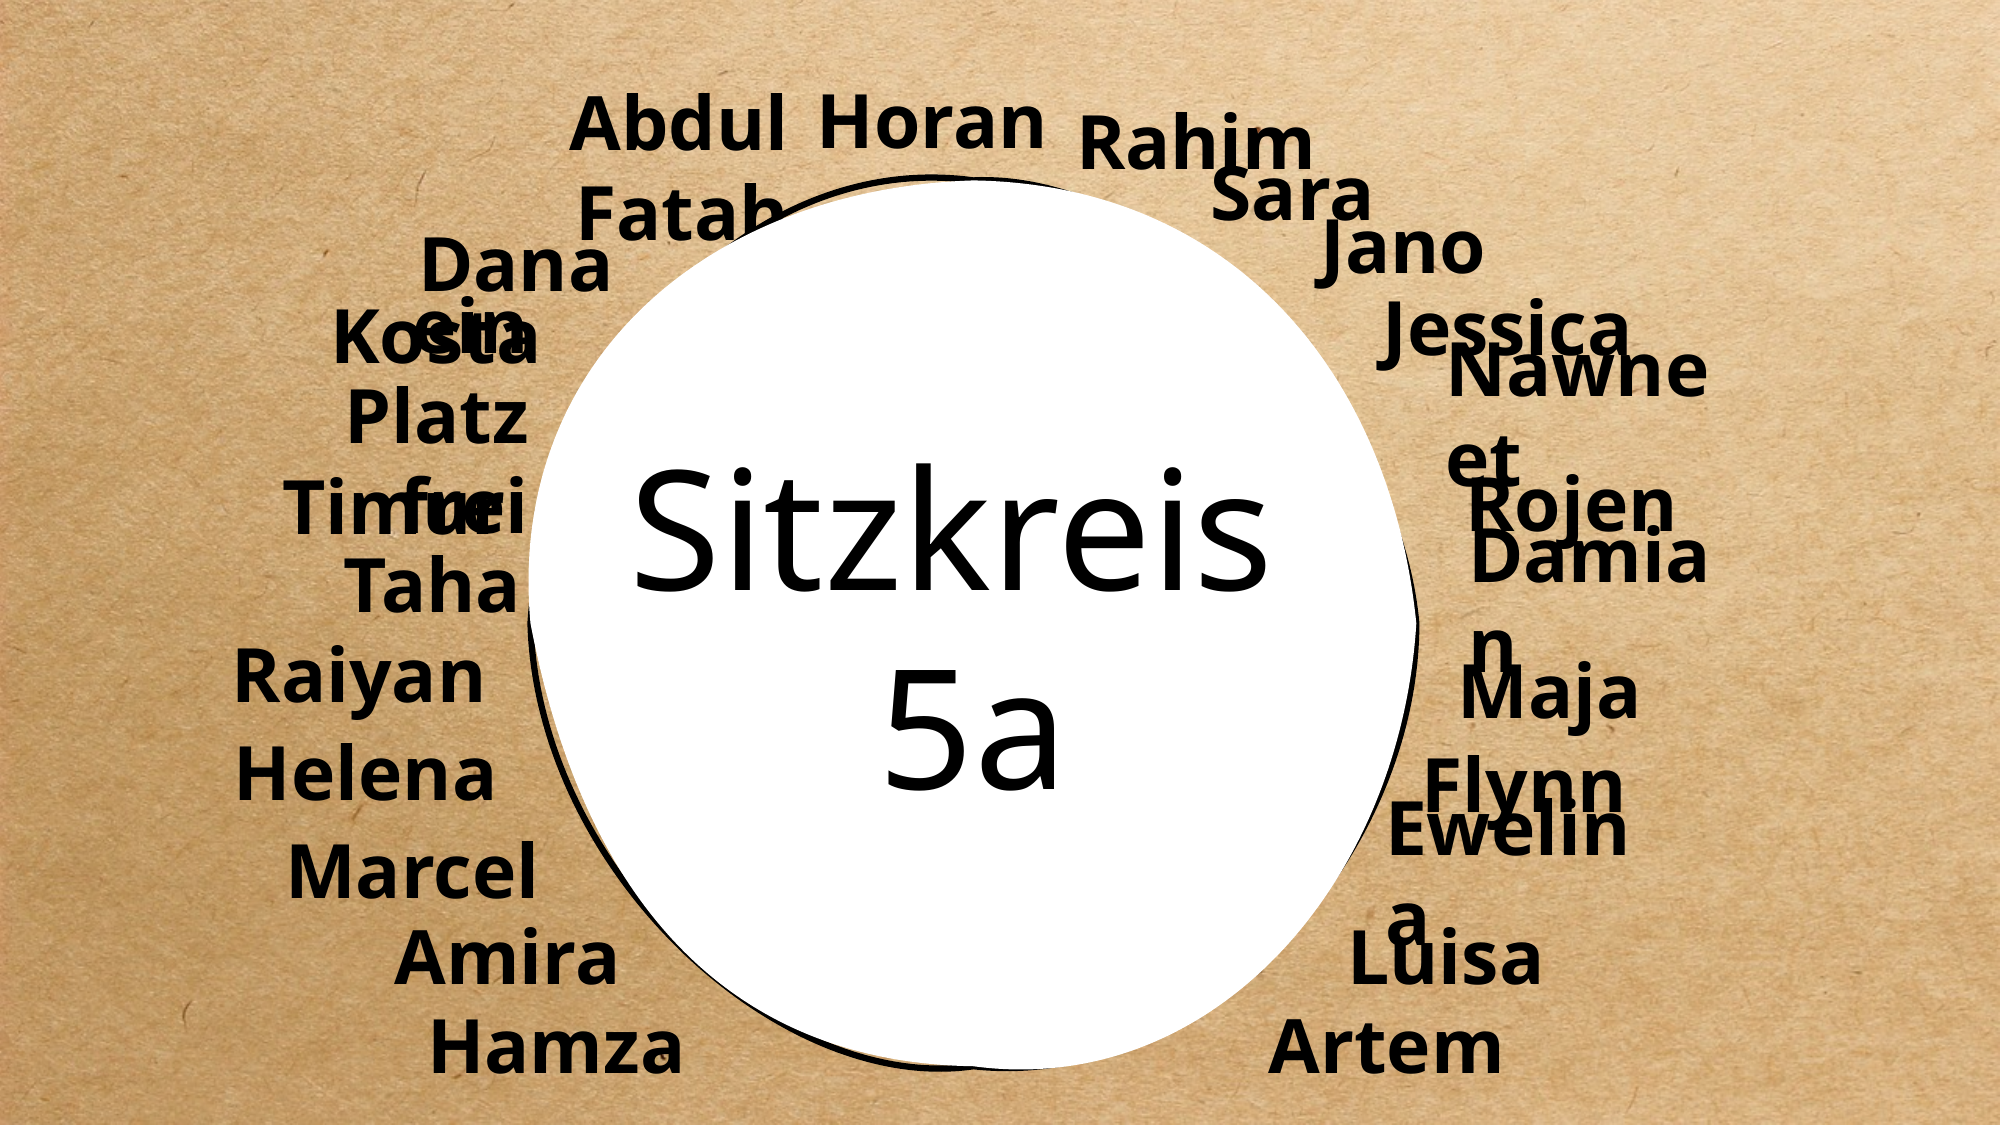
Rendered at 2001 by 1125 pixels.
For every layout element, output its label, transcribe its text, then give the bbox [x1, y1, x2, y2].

text_box Damian [1452, 543, 1760, 653]
text_box Artem [1252, 989, 1561, 1098]
text_box Kosta [249, 279, 558, 388]
text_box Nawneet [1429, 356, 1738, 466]
text_box Marcel [247, 813, 556, 923]
text_box Rahim [1060, 85, 1368, 194]
picture [0, 0, 2000, 1125]
text_box Maja [1442, 634, 1750, 743]
text_box Sitzkreis 5a [528, 175, 1418, 1071]
text_box Hamza [393, 989, 702, 1098]
text_box Sara [1194, 136, 1503, 245]
text_box Taha [278, 528, 531, 637]
text_box Abdul Fatah [496, 111, 805, 220]
text_box Jano [1304, 189, 1612, 298]
text_box Dana [321, 207, 630, 316]
text_box Flynn [1405, 728, 1714, 838]
text_box ein Platz frei [236, 359, 545, 468]
text_box Amira [328, 900, 637, 1009]
text_box Raiyan [194, 618, 503, 727]
text_box Helena [205, 715, 514, 825]
text_box Rojen [1449, 447, 1758, 556]
text_box Jessica [1366, 271, 1675, 380]
text_box Luisa [1331, 900, 1639, 1009]
text_box Horan [778, 64, 1087, 173]
text_box Timur [213, 450, 522, 559]
text_box Ewelina [1369, 816, 1677, 925]
